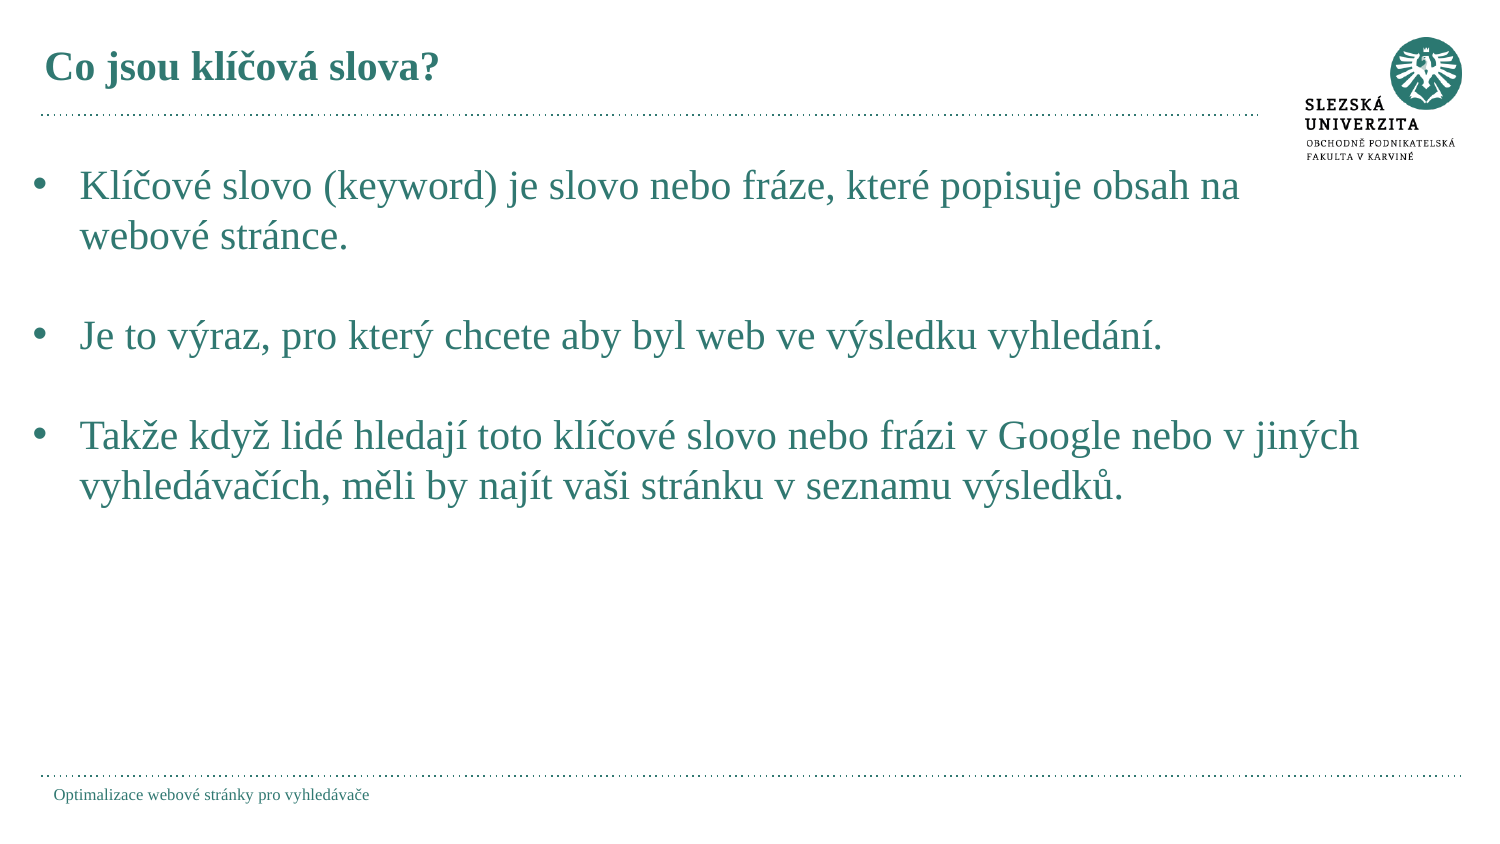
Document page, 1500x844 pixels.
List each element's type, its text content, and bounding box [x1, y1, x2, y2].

text_box Klíčové slovo (keyword) je slovo nebo fráze, které popisuje obsah na webové stránce. Je to výraz, pro který chcete aby byl web ve výsledku vyhledání. Takže když lidé hledají toto klíčové slovo nebo frázi v Google nebo v jiných vyhledávačích, měli by najít vaši stránku v seznamu výsledků. [17, 150, 1391, 516]
picture [1305, 37, 1462, 160]
title Co jsou klíčová slova? [29, 31, 1306, 115]
footer Optimalizace webové stránky pro vyhledávače [38, 776, 514, 822]
